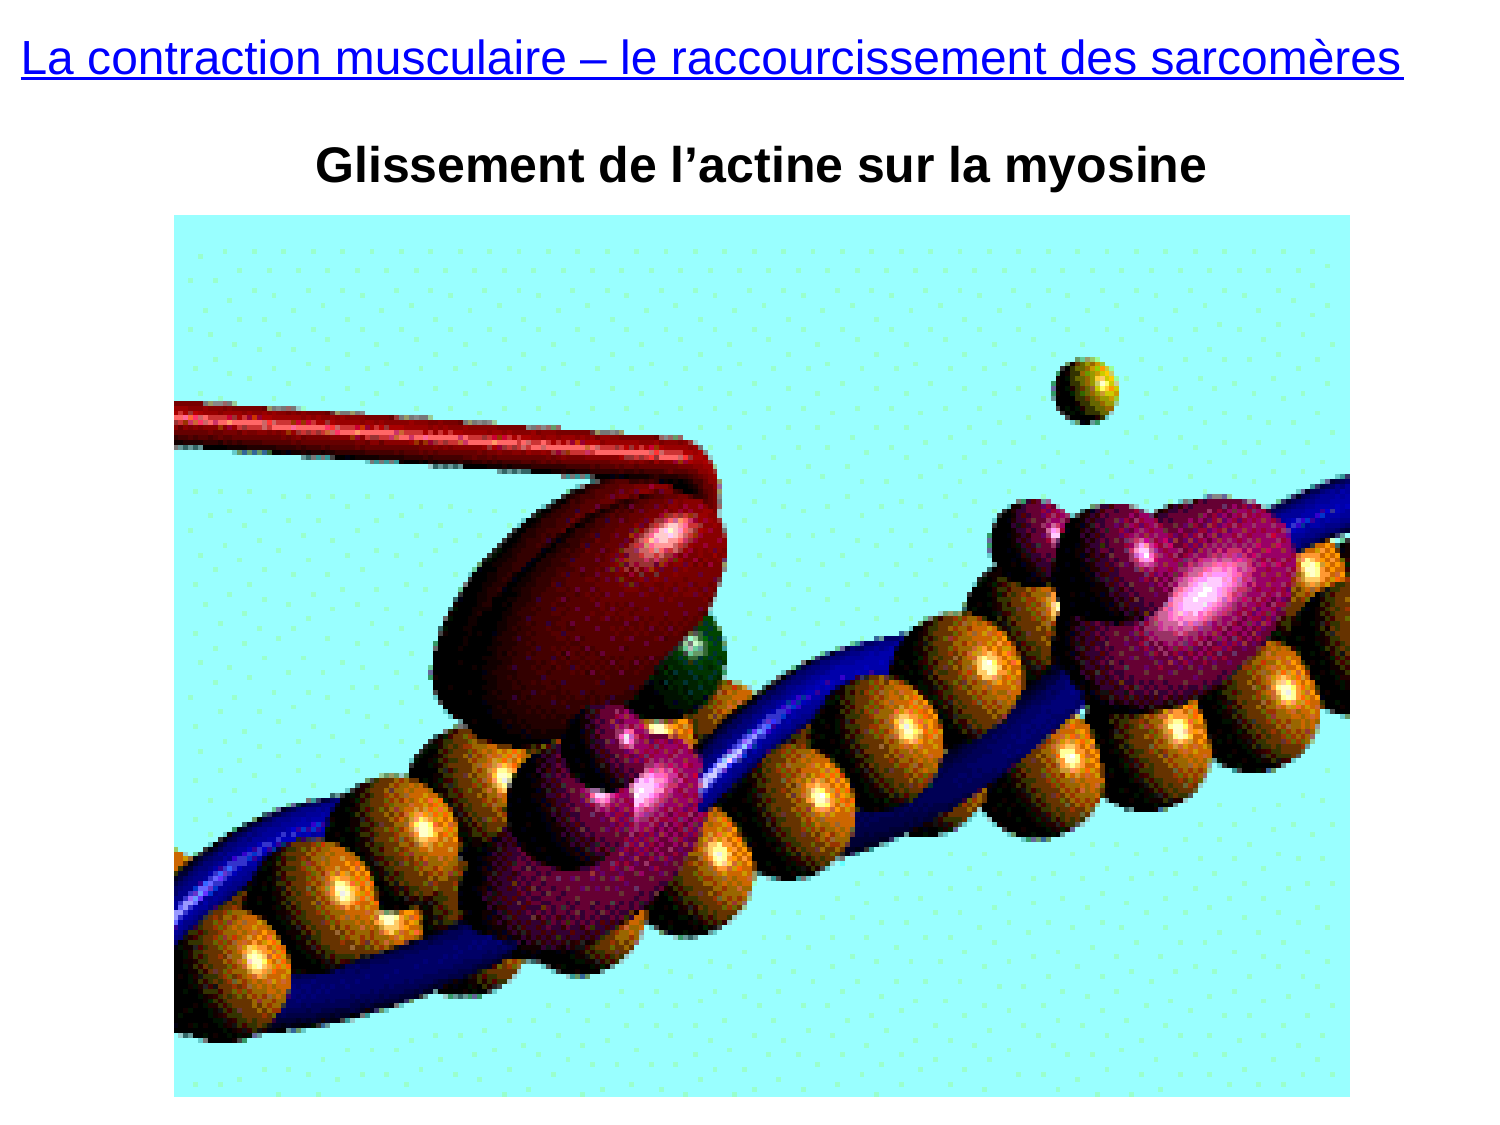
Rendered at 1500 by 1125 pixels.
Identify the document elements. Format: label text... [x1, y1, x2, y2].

picture [174, 215, 1350, 1097]
text_box Glissement de l’actine sur la myosine [242, 125, 1282, 201]
text_box La contraction musculaire – le raccourcissement des sarcomères [5, 19, 1459, 92]
